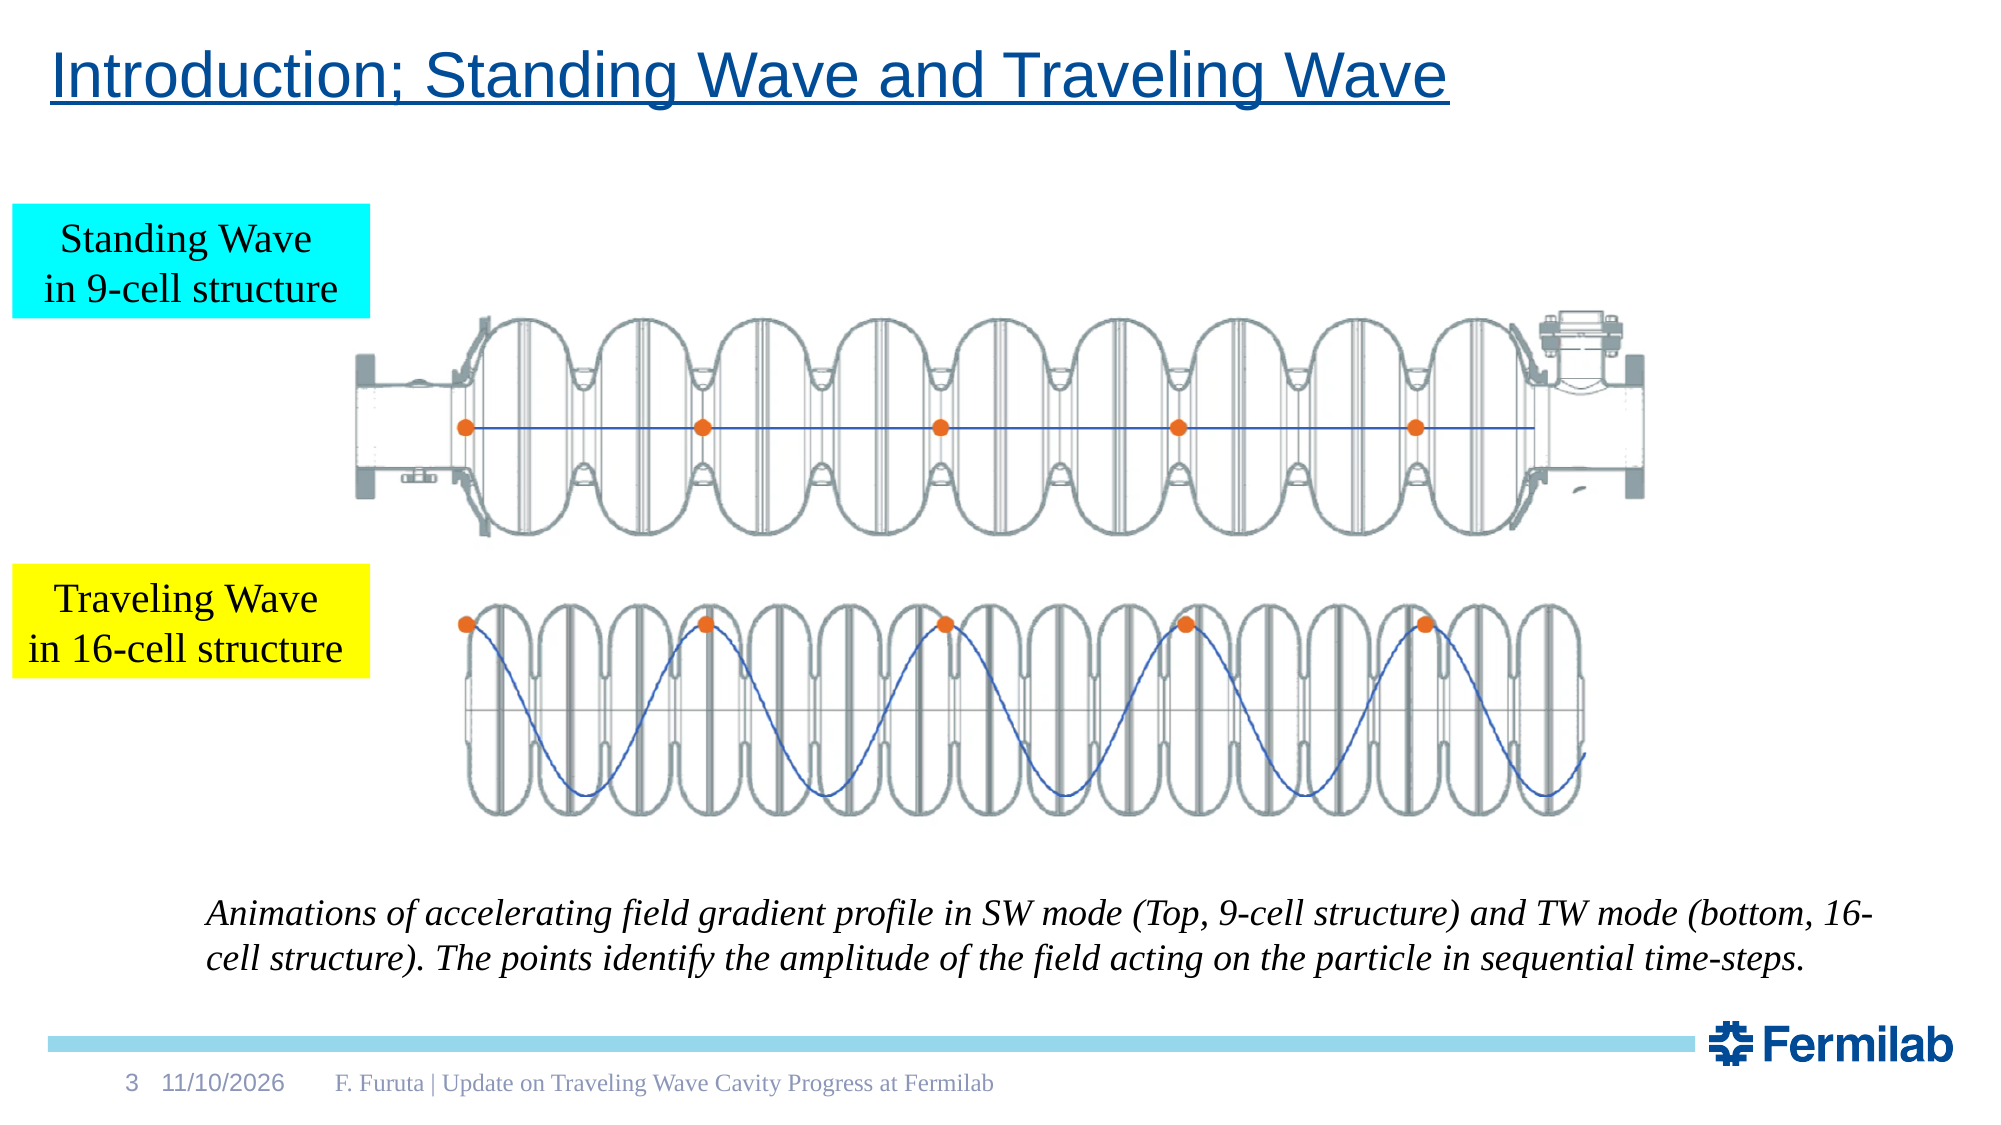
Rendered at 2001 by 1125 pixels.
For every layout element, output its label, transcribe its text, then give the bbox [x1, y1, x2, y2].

text_box Animations of accelerating field gradient profile in SW mode (Top, 9-cell structure) and TW mode (bottom, 16-cell structure). The points identify the amplitude of the field acting on the particle in sequential time-steps. [191, 880, 1927, 986]
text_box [334, 282, 1679, 849]
text_box Standing Wave in 9-cell structure [12, 203, 371, 319]
title Introduction; Standing Wave and Traveling Wave [50, 41, 1950, 112]
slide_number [161, 1066, 309, 1107]
slide_number 3 [48, 1066, 140, 1106]
picture [1709, 1021, 1953, 1066]
text_box Traveling Wave in 16-cell structure [12, 563, 334, 679]
footer F. Furuta | Update on Traveling Wave Cavity Progress at Fermilab [334, 1066, 1705, 1107]
